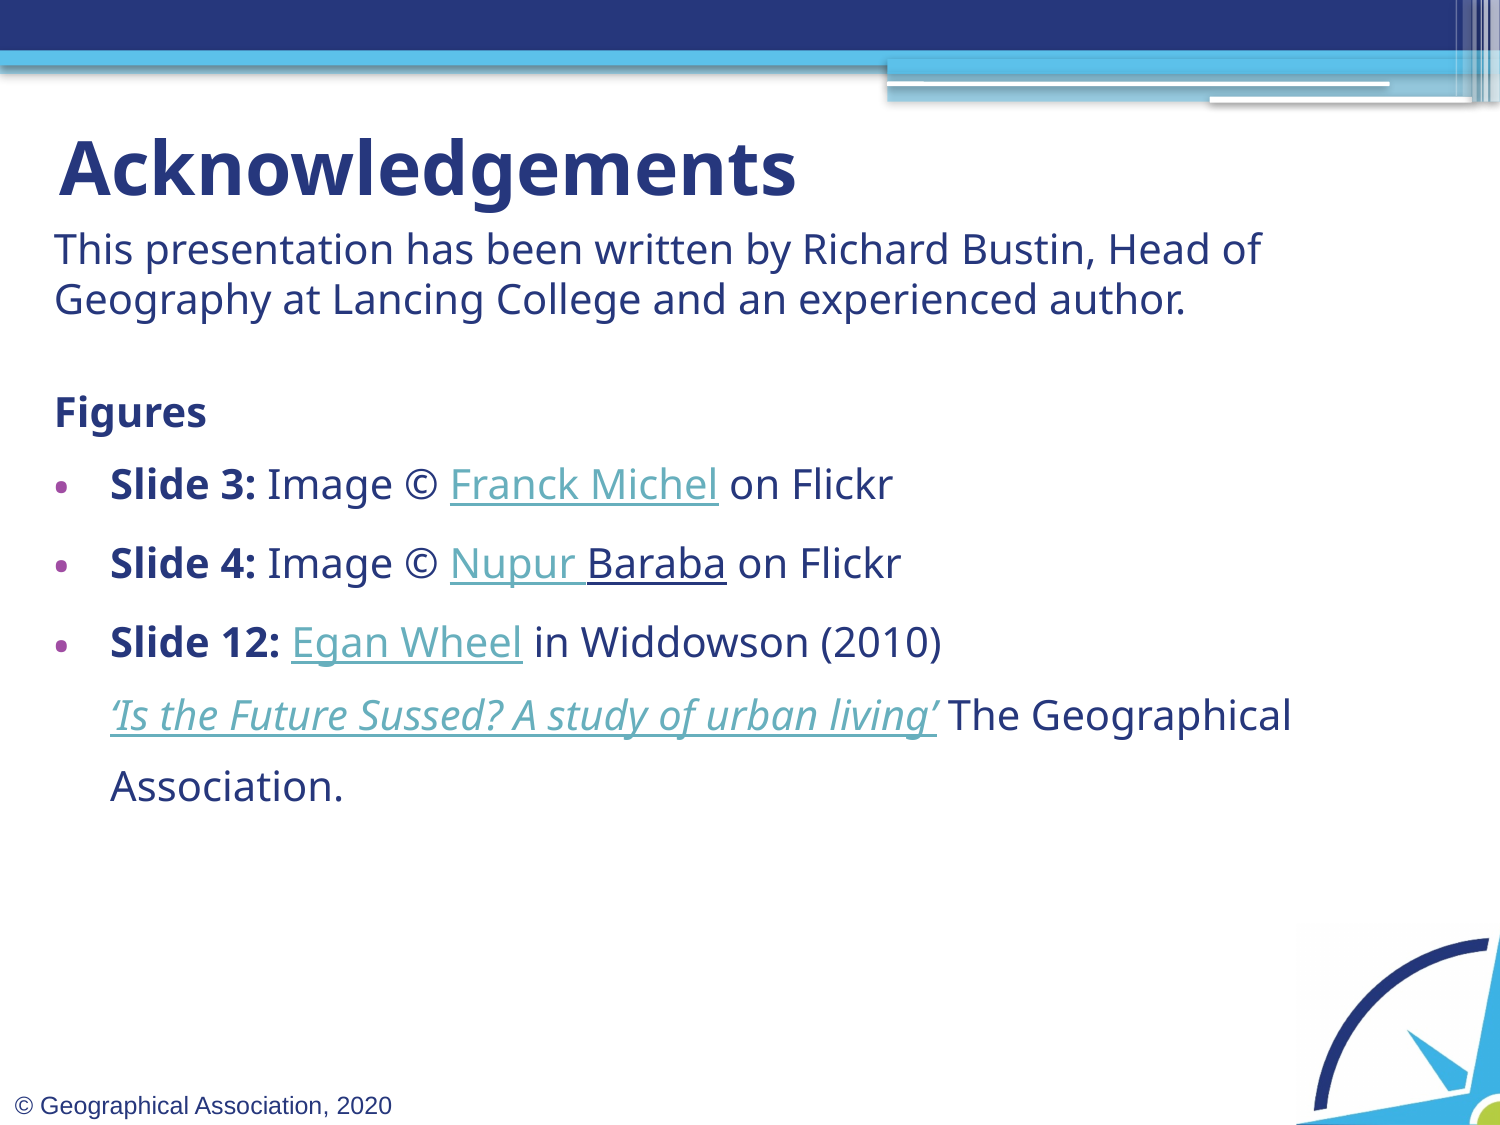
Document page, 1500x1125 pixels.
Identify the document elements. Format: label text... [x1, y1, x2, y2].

title Acknowledgements [44, 78, 1395, 215]
list This presentation has been written by Richard Bustin, Head of Geography at Lancing College and an experienced author. Figures Slide 3: Image © Franck Michel on Flickr Slide 4: Image © Nupur Baraba on Flickr Slide 12: Egan Wheel in Widdowson (2010) ‘Is the Future Sussed? A study of urban living’ The Geographical Association. [39, 215, 1433, 1047]
picture [1297, 924, 1500, 1125]
